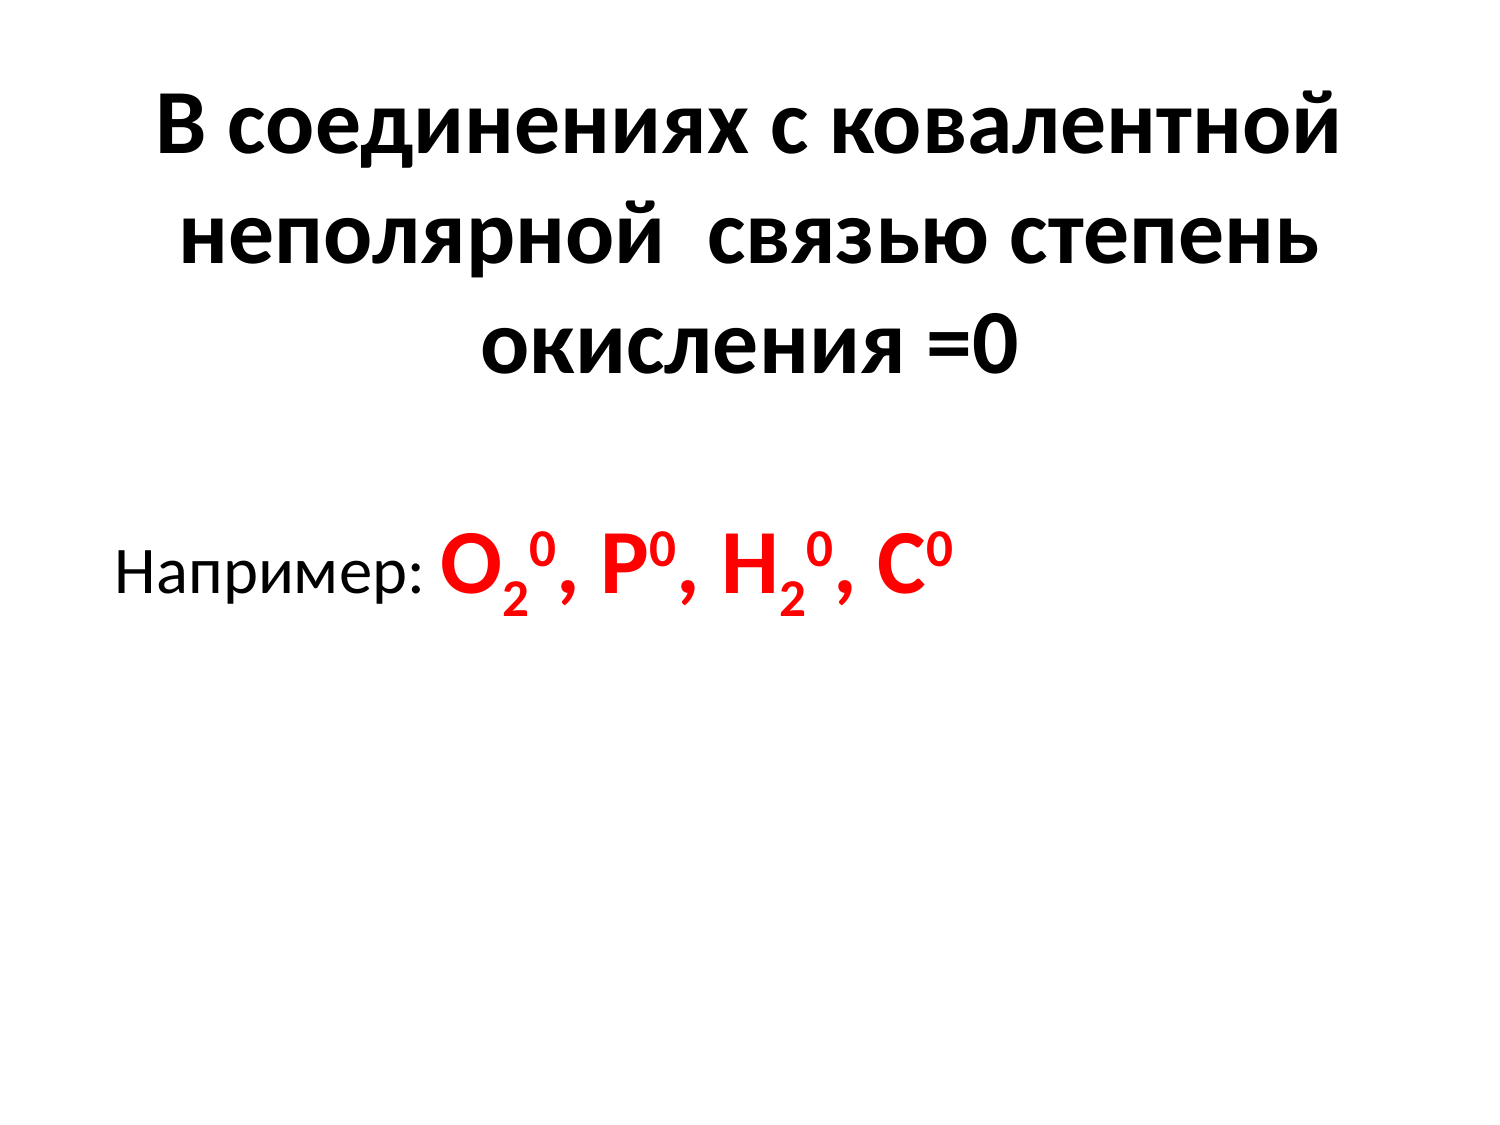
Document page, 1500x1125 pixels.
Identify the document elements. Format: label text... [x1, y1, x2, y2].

text_box В соединениях с ковалентной неполярной связью степень окисления =0 Например: О20, Р0, Н20, С0 [100, 54, 1400, 635]
